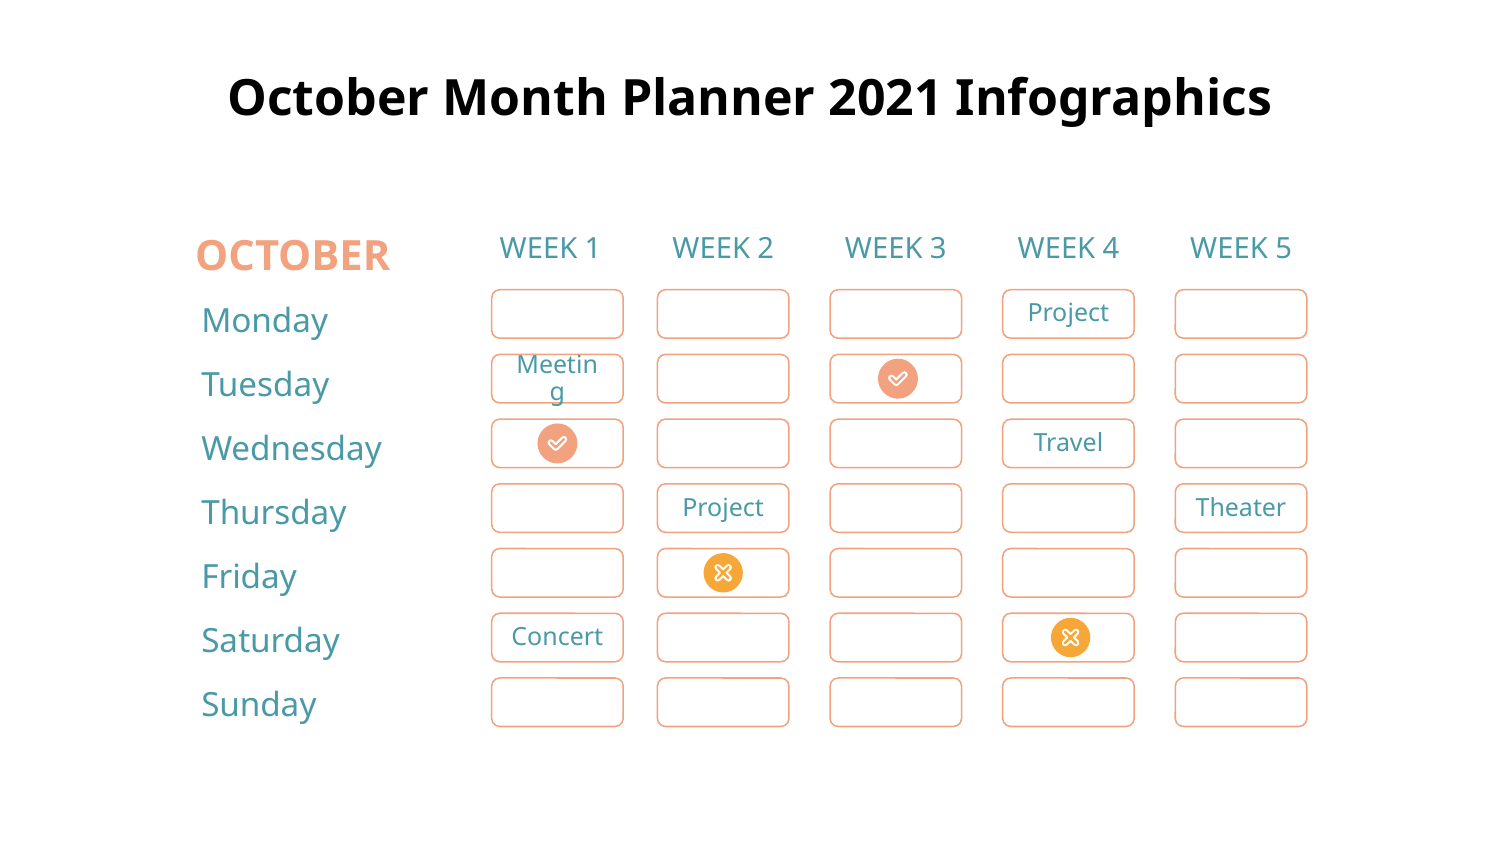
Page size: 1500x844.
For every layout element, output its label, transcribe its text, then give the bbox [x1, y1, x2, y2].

text_box Project [1002, 289, 1135, 339]
text_box [1175, 613, 1307, 662]
text_box WEEK 3 [817, 220, 975, 274]
text_box [830, 548, 962, 598]
text_box [1002, 613, 1135, 662]
text_box [830, 354, 962, 403]
text_box [1175, 548, 1307, 598]
text_box [830, 613, 962, 662]
text_box [1002, 483, 1135, 533]
text_box Thursday [186, 491, 472, 531]
text_box Sunday [186, 683, 472, 723]
text_box [830, 483, 962, 533]
text_box [1002, 548, 1135, 598]
text_box [491, 548, 624, 598]
text_box [1002, 677, 1135, 727]
text_box [1175, 354, 1307, 403]
text_box [657, 354, 789, 403]
title October Month Planner 2021 Infographics [29, 50, 1471, 145]
text_box [657, 419, 789, 468]
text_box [877, 358, 919, 399]
text_box Meeting [491, 354, 624, 403]
text_box WEEK 5 [1162, 220, 1320, 274]
text_box Project [657, 483, 789, 533]
text_box [1175, 289, 1307, 339]
text_box Monday [186, 299, 472, 339]
text_box [657, 613, 789, 662]
text_box [830, 677, 962, 727]
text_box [537, 423, 578, 464]
text_box [491, 483, 624, 533]
text_box WEEK 2 [644, 220, 802, 274]
text_box Wednesday [186, 427, 472, 467]
text_box Concert [491, 613, 624, 662]
text_box [657, 548, 789, 598]
text_box [1002, 354, 1135, 403]
text_box [1175, 419, 1307, 468]
text_box Tuesday [186, 363, 472, 403]
text_box [491, 419, 624, 468]
text_box WEEK 4 [989, 220, 1148, 274]
text_box [830, 419, 962, 468]
text_box [491, 677, 624, 727]
text_box Saturday [186, 619, 472, 659]
text_box Theater [1175, 483, 1307, 533]
text_box OCTOBER [180, 223, 441, 284]
text_box Friday [186, 555, 472, 595]
text_box WEEK 1 [471, 220, 630, 274]
text_box [830, 289, 962, 339]
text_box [1050, 617, 1091, 658]
text_box [1175, 677, 1307, 727]
text_box [657, 677, 789, 727]
text_box Travel [1002, 419, 1135, 468]
text_box [657, 289, 789, 339]
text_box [703, 552, 744, 593]
text_box [491, 289, 624, 339]
